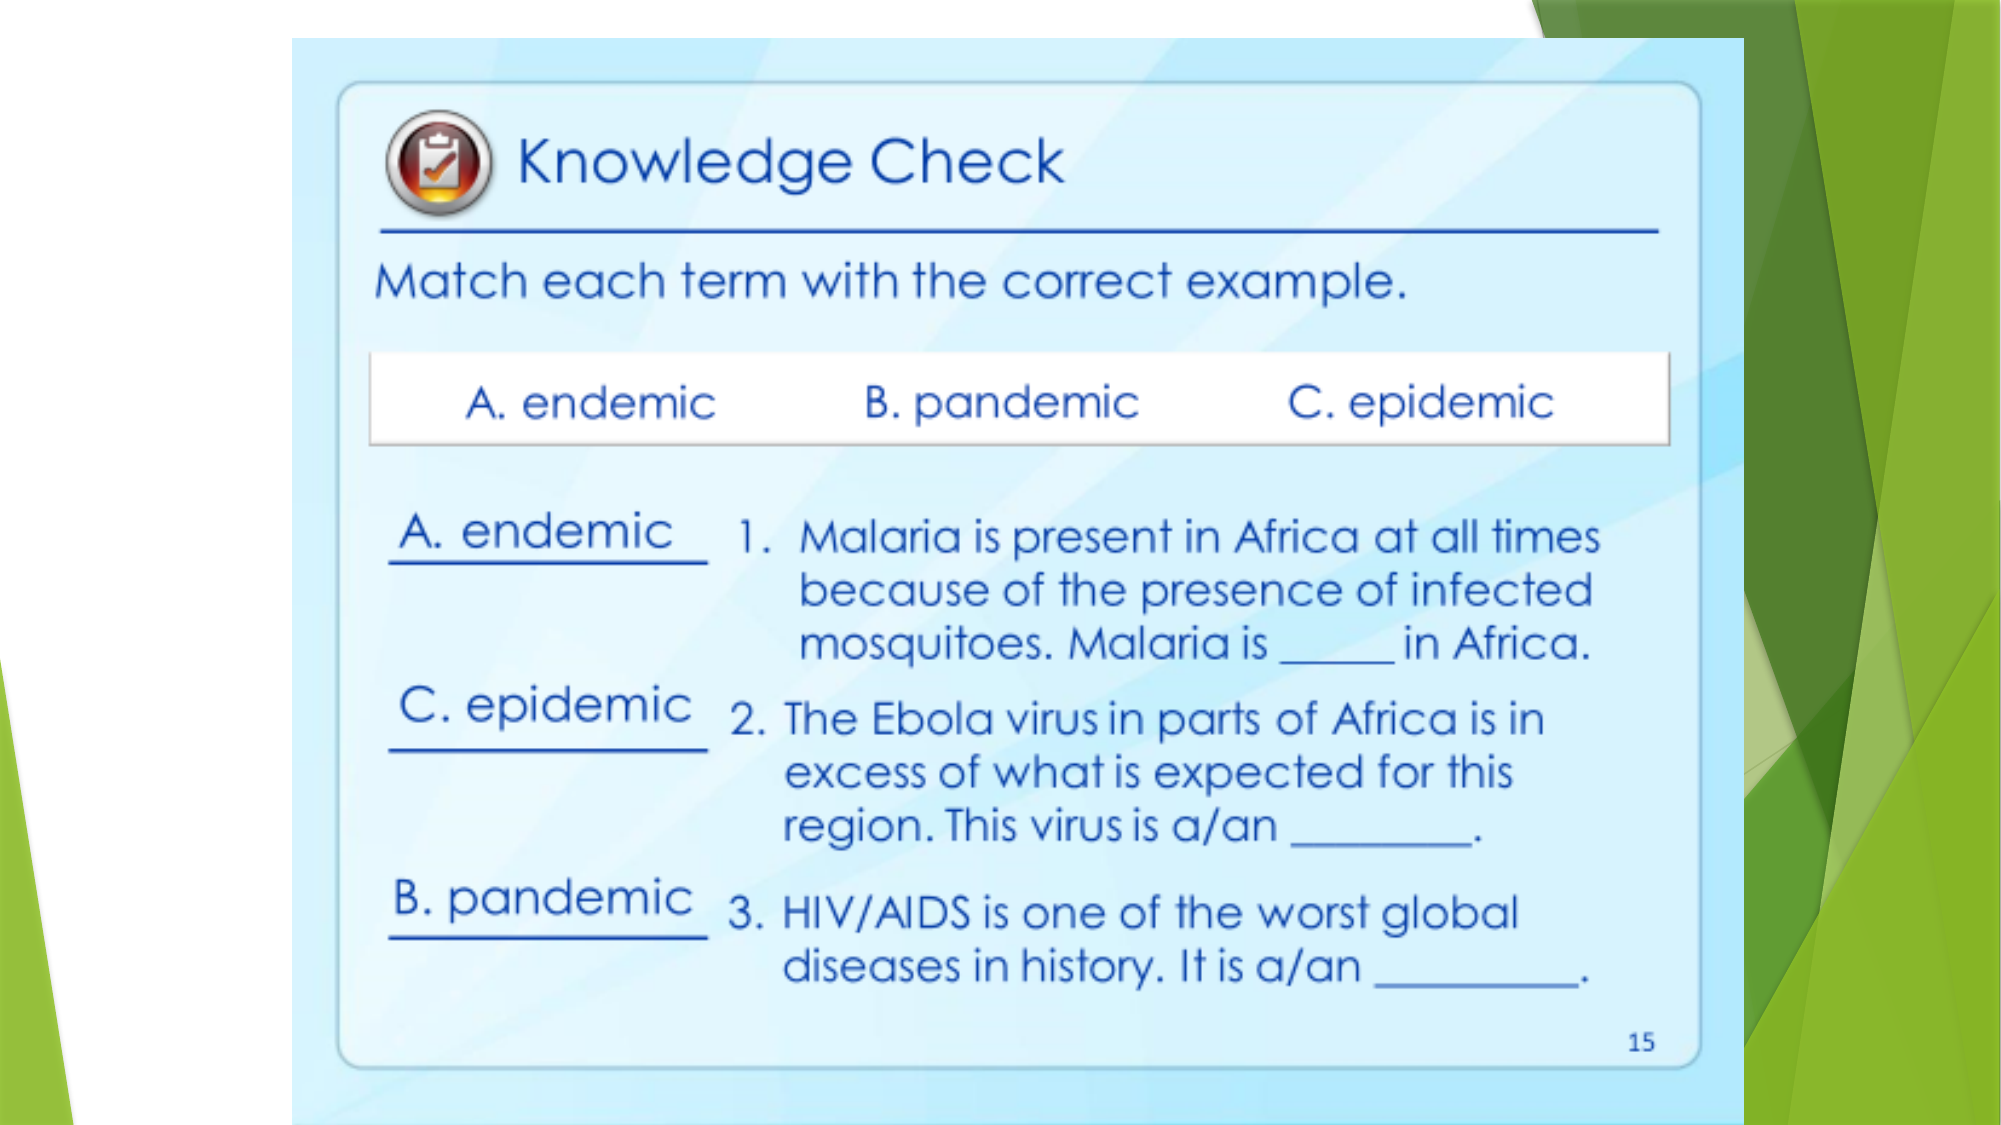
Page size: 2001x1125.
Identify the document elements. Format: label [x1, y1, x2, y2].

list [292, 37, 1745, 1125]
